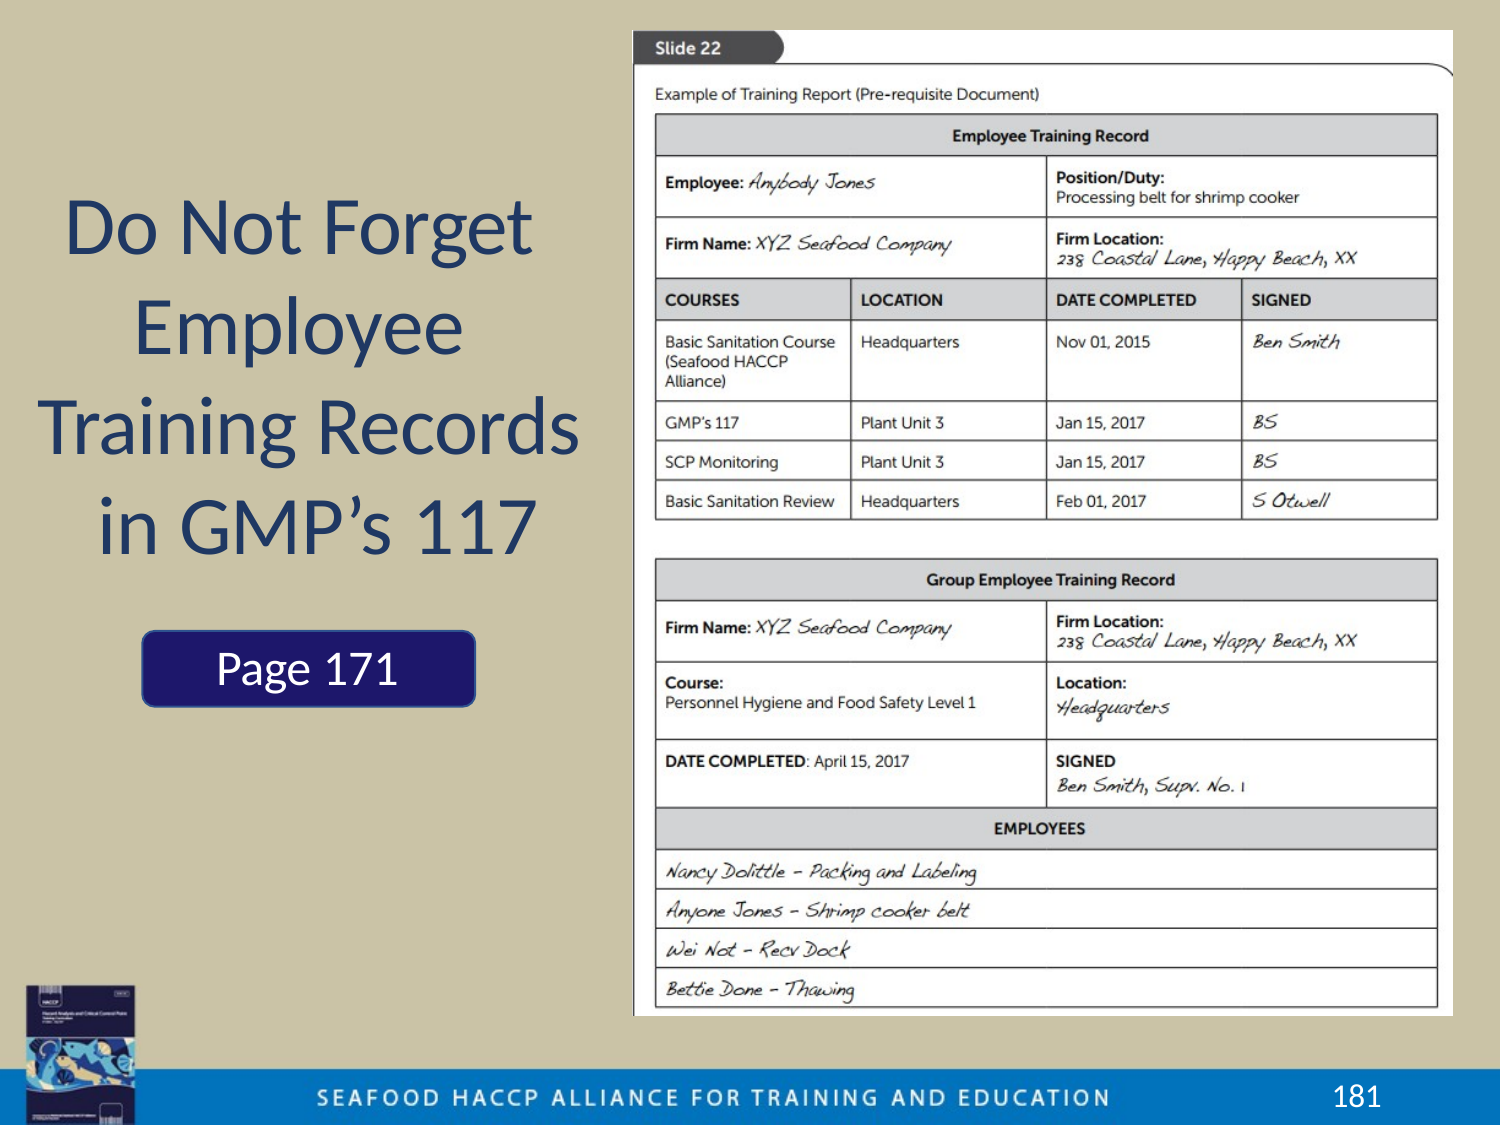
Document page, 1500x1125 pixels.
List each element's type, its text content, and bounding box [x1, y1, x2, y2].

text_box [140, 629, 477, 708]
slide_number 170 [1325, 1080, 1391, 1125]
picture [0, 0, 1500, 1125]
text_box Do Not Forget Employee Training Records in GMP’s 117 [29, 169, 588, 572]
